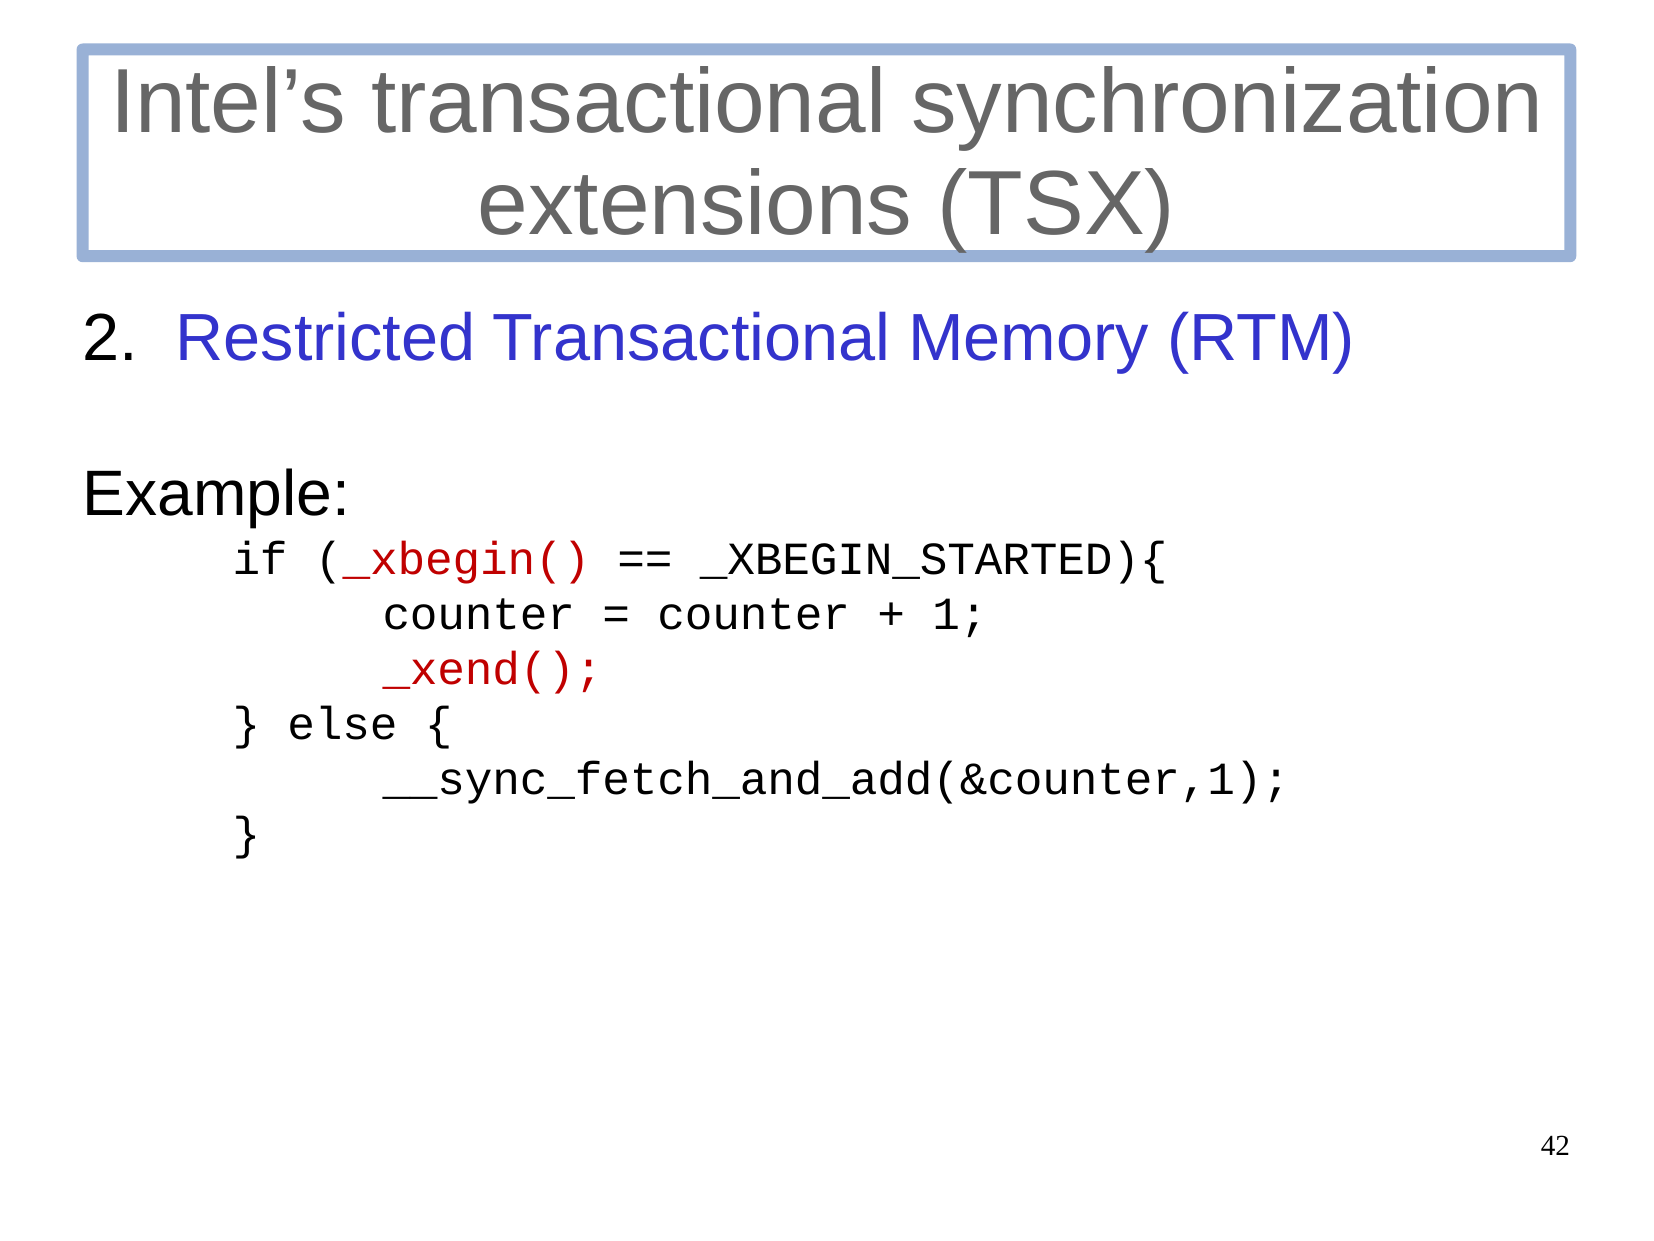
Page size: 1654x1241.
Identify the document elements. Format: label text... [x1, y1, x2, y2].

slide_number 42 [1185, 1129, 1571, 1215]
title Intel’s transactional synchronization extensions (TSX) [77, 43, 1576, 262]
list Restricted Transactional Memory (RTM) Example: if (_xbegin() == _XBEGIN_STARTED){ counter = counter + 1; _xend(); } else { __sync_fetch_and_add(&counter,1); } [82, 290, 1571, 1010]
